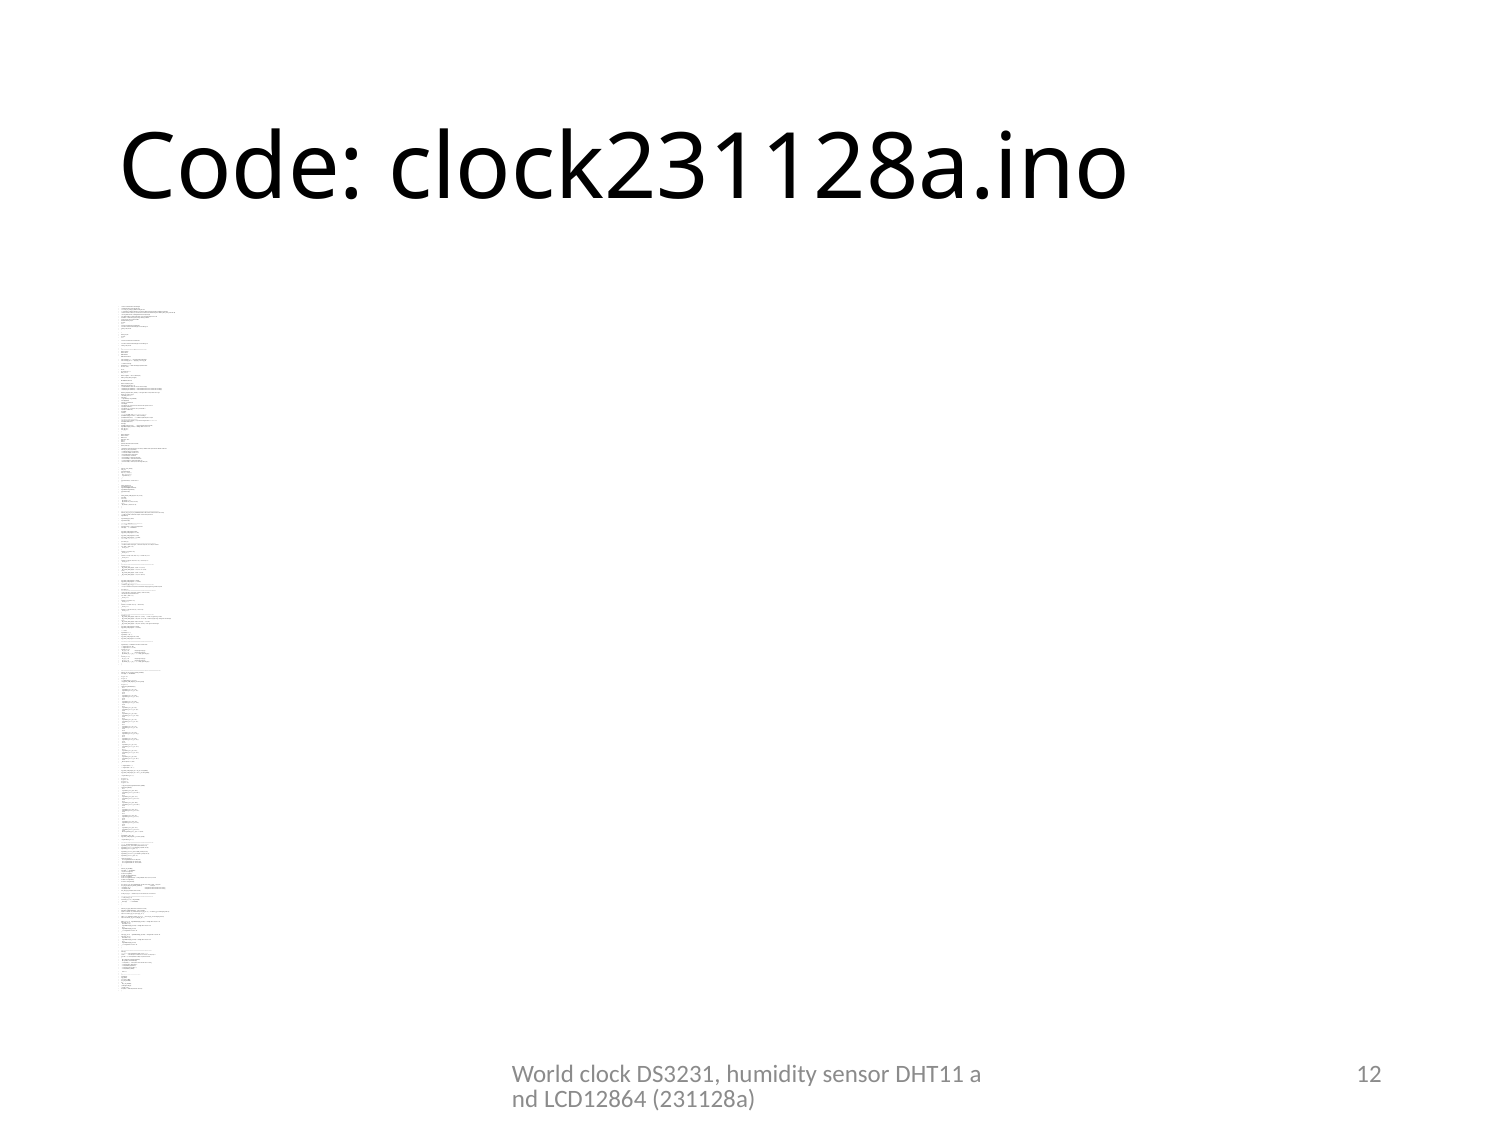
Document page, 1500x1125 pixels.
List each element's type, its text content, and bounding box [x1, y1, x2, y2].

footer World clock DS3231, humidity sensor DHT11 and LCD12864 (231128a) [496, 1042, 1004, 1103]
slide_number 12 [1059, 1042, 1397, 1103]
title Code: clock231128a.ino [103, 59, 1397, 278]
list // 2023.11.27 add button fto control backlight // 2023.8.30 fix the bug of resetting the clock // use setup_new_time_RTC_DS3231 for setting the clock // //remember to comment all after time is set correctly. Otherewise when power off it will affect the current time. // 2022.3.16 rtc3b5.ino See http://misclab.umeoce.maine.edu/boss/Arduino/bensguides/DS3231_Arduino_Clock_Instructions.pdf /* khwong 2020 march 22, combining DS3231+LCD+serail-port display using DS3231 library, by Andrew Wickert, Eric Ayars, Jean-Claude Wippler version 1.02 installation: //Sketch/inlucde_library/manage librray/type DS3231, Can try examples : Files/Exaples/DS3231/ Reference :DS3231_test.pde Eric Ayars 4/11 Test/demo of read routines for a DS3231 RTC. Turn on the serial monitor after loading this to check if things are working as they should. */ /* DS3231_test.pde Eric Ayars 4/11 Test/demo of read routines for a DS3231 RTC. Turn on the serial monitor after loading this to check if things are working as they should. */ //////////////////////// LCD ////////////////////// #include <Wire.h> #include "DHT.h" #define DHTPIN 7 #define DHTTYPE DHT11 const int buttonPin = 2; // the number of the pushbutton pin const int backlight_pin = 4; // High=light_on, Low =light_off // variables will change: int buttonState = 0; // variable for reading the pushbutton status int count1, count2; int sval; int command_tag1 = 0; int old_sval = 1; #include "U8glib.h" // for lcd 128x64 display U8GLIB_ST7920_128X64_4X u8g(10); DHT dht(DHTPIN, DHTTYPE); #include <LiquidCrystal_I2C.h> LiquidCrystal_I2C lcd(0x27, 16, 2); // set the LCD address to 0x27 for a 16 chars and 2 line display //LiquidCrystal_I2C lcd(0x3F,20,2); // set the LCD address to 0x27 for a 16 chars and 2 line display //LiquidCrystal_I2C lcd(0x3F,16,2); // set the LCD address to 0x27 for a 16 chars and 2 line display float dht11_temperature, dht11_humidity; // make global because many modules are using it int flash_tag_am,flash_tag_pm; //int minute_count = 0; void setup() { // u8g.setRot90();// u8g.setRot180(); Serial.begin(9600); lcd.init(); // initialize the lcd lcd.backlight(); lcd.setCursor(3, 0); //first row: line 0,cursor index 3. first postion is index 0 lcd.print("By KH WONG"); lcd.setCursor(0, 1); //second row : line 1, position index 2 lcd.print("ver. 2023.08.30"); delay(1000); lcd.clear(); //////////backlight_setup ////////////////////////// pinMode(backlight_pin, OUTPUT); //botton and backlight pinMode(buttonPin, INPUT); //// initialize the pushbutton pin as an input: //////////////////////////////// setup_new_time_RTC_DS3231(); // if you want to change the time//////////////// Serial.println("DHTxx test!"); dht.begin(); pinMode(2, INPUT_PULLUP); //google input pin (yellow reset button) digitalWrite(backlight_pin, HIGH); // backlight, HIGH = on;LOW = off flash_tag_am=1; flash_tag_pm=1; } #include <DS3231.h> #include <Wire.h> DS3231 Clock; bool Century = false; bool h12; bool PM; byte ADay, AHour, AMinute, ASecond, ABits; bool ADy, A12h, Apm; //remember to comment all after time is set correctly. Otherewise when power off it will affect the current time. void setup_new_time_RTC_DS3231() { // edit the following for clock adjustment // Clock.setSecond(00);//Set the second //Clock.setMinute(59);//Set the minute // Clock.setHour(12); //Set the hour //Clock.setDoW(7); //Set the day of the week //Clock.setDate(26); //Set the date of the month // Clock.setMonth(11); //Set the month of the year //Clock.setYear(23); //Set the year (Last two digits of the year) } void clear_screen_12864() { uint8_t x, y; u8g.setColorIndex(0); for (y = 0; y < 128; y++) { for (x = 0; x < 64; x++) { u8g.drawPixel(x, y); } } u8g.setColorIndex(1); //restore color to 1 } void u8g_prepare(void) { u8g.setFont(u8g_font_6x10); u8g.setFontRefHeightExtendedText(); u8g.setDefaultForegroundColor(); u8g.setFontPosTop(); } void u8g_drawStr_12864_2digits(int x, int y, int val) { char buf[12]; if (val <= 9) { u8g.drawStr(x, y, "0"); u8g.drawStr(x + 8, y, itoa(val, buf, 10)); } else { u8g.drawStr(x, y, itoa(val, buf, 10)); } } /////////////////////////////////////////////////////////////////////////// void draw_vert_hk_uk_usa_time_LCD12864(int month, int date, int dow, int hour, int minute, int second) { // graphic commands to redraw the complete screen should be placed here u8g.setRot270(); u8g.setFont(u8g_font_unifont); u8g.setFontPosTop(); //////////// draw style 2 ////////////////// //-------------HK ---------------------------------------- u8g.setScale2x2(); // Scale up all draw procedures char buf[12]; // "-2147483648\0" u8g_drawStr_12864_2digits(0, 0, hour); u8g_drawStr_12864_2digits(0 + 1, 0, hour); u8g_drawStr_12864_2digits(16, 0, minute); u8g_drawStr_12864_2digits(16 + 1, 0, minute); //-------------UK ---------------------------------------- byte summer_uk; //////////////////////////////////////////////////////////////////// //UK 2022 27 March sunday begins, 30 October sunday ends, Last sunday of march/oct if (3 < month || month > 10) { summer_uk = 0; } if (month >= 3 && month <= 10) { summer_uk = 1; } if (month == 3 && ((31 - date) - dow) >= 0) { // for march only ?????? summer_uk = 0; } if (month == 10 && ((30 - date) - dow) <= 0) { // for nov only ???? summer_uk = 1; } //////////////////////////////////////////////////////////////// if (summer_uk == 1) { u8g_drawStr_12864_2digits(0, 11, (hour + 16 + 1) % 24); u8g_drawStr_12864_2digits(0 + 1, 11, (hour + 16 + 1) % 24); } else { u8g_drawStr_12864_2digits(0, 11, (hour + 16) % 24); u8g_drawStr_12864_2digits(0 + 1, 11, (hour + 16) % 24); } u8g_drawStr_12864_2digits(16, 11, minute); u8g_drawStr_12864_2digits(16 + 1, 11, minute); //-------------US ---------------------------------------- // handle day_light_saving_us ////////////////////////////////////// // https://stackoverflow.com/questions/5590429/calculating-daylight-saving-time-from-only-date byte summer_us; //////////////////////////////////////////////////////////////////// //USA summer time: //begin march 13 sunday; //end Nov.6 sunday //January, february, and december are out. if (3 < month || month > 11) { summer_us = 0; } if (month >= 3 && month <= 11) { summer_us = 1; } if (month == 3 && (date - dow) < 0) { // for march only summer_us = 0; } if (month == 11 && (date - dow) > 0) { // for nov only summer_us = 0; } //////////////////////////////////////////////////////////////// if (summer_us == 1) { u8g_drawStr_12864_2digits(0, 22, ((hour + 8 + 1) % 24)); //summer ; day light saving :usa time u8g_drawStr_12864_2digits(0 + 1, 22, ((hour + 8 + 1) % 24)); //summer; day light saving :write again to make font larger } else { u8g_drawStr_12864_2digits(0, 22, ((hour + 8) % 24)); //usa time u8g_drawStr_12864_2digits(0 + 1, 22, ((hour + 8) % 24)); //write again to make font larger } u8g_drawStr_12864_2digits(16, 22, minute); u8g_drawStr_12864_2digits(16 + 1, 22, minute); //---- second u8g.drawStr(0, 33, ":"); u8g.drawStr(0 + 1, 33, ":"); u8g_drawStr_12864_2digits(6, 33, second); u8g_drawStr_12864_2digits(6 + 1, 33, second); ////////////////////////////////////////////////////////////// u8g.undoScale(); // IMPORTANT: Switch back to normal mode // u8g.drawStr(112, 10, "HK"); // u8g.drawStr(112 + 1, 10, "HK"); if (summer_uk == 1) { int y_pos_s = 90; //display light saving logo int x_pos_s = 55; //display light saving logo u8g.drawStr(x_pos_s, y_pos_s, "*"); //display light saving logo * } if (summer_us == 1) { int y_pos_s = 90; //display light saving logo int x_pos_s = 55; //display light saving logo u8g.drawStr(x_pos_s, y_pos_s, "+"); //display light saving logo + } } ////////////////////////////////////////////////////////////////////////////// void draw_vert_year_date_temp_humidity_LCD12864() { char buf[12]; // "-2147483648\0" int y_pos = 90; int x_pos = 0; ////u8g.drawStr(x_pos,y_pos,"20"); //u8g_drawStr_12864_2digits(0,y_pos,Clock.getYear()); int x_pos1 = 0; switch (Clock.getMonth(Century)) { case 1: u8g.drawStr(x_pos1, y_pos, "Jan"); u8g.drawStr(x_pos1 + 1, y_pos, "Jan"); break; case 2: u8g.drawStr(x_pos1, y_pos, "Feb"); u8g.drawStr(x_pos1 + 1, y_pos, "Feb"); break; case 3: u8g.drawStr(x_pos1, y_pos, "Mar"); u8g.drawStr(x_pos1 + 1, y_pos, "Mar"); break; case 4: u8g.drawStr(x_pos1, y_pos, "Apr"); u8g.drawStr(x_pos1 + 1, y_pos, "Apr"); break; case 5: u8g.drawStr(x_pos1, y_pos, "May"); u8g.drawStr(x_pos1 + 1, y_pos, "May"); break; case 6: u8g.drawStr(x_pos1, y_pos, "Jun"); u8g.drawStr(x_pos1 + 1, y_pos, "Jun"); break; case 7: u8g.drawStr(x_pos1, y_pos, "Jul"); u8g.drawStr(x_pos1 + 1, y_pos, "Jul"); break; case 8: u8g.drawStr(x_pos1, y_pos, "Aug"); u8g.drawStr(x_pos1 + 1, y_pos, "Aug"); break; case 9: u8g.drawStr(x_pos1, y_pos, "Sep"); u8g.drawStr(x_pos1 + 1, y_pos, "Sep"); break; case 10: u8g.drawStr(x_pos1, y_pos, "Oct"); u8g.drawStr(x_pos1 + 1, y_pos, "Oct"); break; case 11: u8g.drawStr(x_pos1, y_pos, "Nov"); u8g.drawStr(x_pos1 + 1, y_pos, "Nov"); break; case 12: u8g.drawStr(x_pos1, y_pos, "Dec"); u8g.drawStr(x_pos1 + 1, y_pos, "Dec"); break; default: lcd.print("???"); break; } // u8g.drawStr(22, 46, "."); // u8g.drawStr(22 + 1, 46, "."); u8g_drawStr_12864_2digits(x_pos + 28, y_pos, Clock.getDate()); u8g_drawStr_12864_2digits(x_pos + 28 + 1, y_pos, Clock.getDate()); //u8g.drawStr(40, y_pos, "("); int x_pos2 = 0; int y_pos2 = 101; int x_pos3 = 0; int y_pos3 = 113; // u8g_drawStr_12864_2digits(90-38,46,Clock.getDoW()); switch (Clock.getDoW()) { case 1: u8g.drawStr(x_pos2, y_pos2, "Mon"); u8g.drawStr(x_pos2 + 1, y_pos2, "Mon"); break; case 2: u8g.drawStr(x_pos2, y_pos2, "Tue"); u8g.drawStr(x_pos2 + 1, y_pos2, "Tue"); break; case 3: u8g.drawStr(x_pos2, y_pos2, "Wed"); u8g.drawStr(x_pos2 + 1, y_pos2, "Wed"); break; case 4: u8g.drawStr(x_pos2, y_pos2, "Thu"); u8g.drawStr(x_pos2 + 1, y_pos2, "Thu"); break; case 5: u8g.drawStr(x_pos2, y_pos2, "Fri"); u8g.drawStr(x_pos2 + 1, y_pos2, "Fri"); break; case 6: u8g.drawStr(x_pos2, y_pos2, "Sat"); u8g.drawStr(x_pos2 + 1, y_pos2, "Sat"); break; case 7: u8g.drawStr(x_pos2, y_pos2, "Sun"); u8g.drawStr(x_pos2 + 1, y_pos2, "Sun"); break; default: u8g.drawStr(x_pos2, y_pos2, "???"); break; } u8g.drawStr(30, y_pos2, "20"); u8g_drawStr_12864_2digits(46, y_pos2, Clock.getYear()); //u8g.drawStr(68, y_pos, ")"); /////////////////////////////////////////////////////////////// //////// draw temperture/ humidity ////////////////////// u8g.drawStr(x_pos3, y_pos3, itoa(dht11_temperature, buf, 10)); u8g.drawStr(x_pos3 + 1, y_pos3, itoa(dht11_temperature, buf, 10)); u8g.drawStr(x_pos3 + 17, y_pos3, "C"); u8g.drawStr(x_pos3 + 30, y_pos3, itoa(dht11_humidity, buf, 10)); u8g.drawStr(x_pos3 + 30 + 1, y_pos3, itoa(dht11_humidity, buf, 10)); u8g.drawStr(x_pos3 + 47, y_pos3, "%"); switch (command_tag1) { case 0: u8g.drawLine(0, 126, 60, 126); break; case 1: u8g.drawLine(40, 126, 80, 126); break; case 2: u8g.drawLine(80, 126, 120, 126); break; } } void draw_vert_LCD12864() { char buf[12]; // "-2147483648\0" //int year = Clock.getYear(); int date = Clock.getDate(); int month = Clock.getMonth(Century); int dow = Clock.getDoW(); int hour = Clock.getHour(h12, PM); // (Clock.getHour(h12, PM) + 16) % 24); //uk time int minute = Clock.getMinute(); int second = Clock.getSecond(); draw_vert_hk_uk_usa_time_LCD12864(month, date, dow, hour, minute, second); // upper part draw_vert_year_date_temp_humidity_LCD12864(); //lower part //Serial.print(",sec="); //serial print second to show the clock is clicking //Serial.print(second); //serial print second to show the clock is clicking flash_back_light_check(hour, minute, second); int dual_time_tag = 2; // 0 HK time only; 1= hk and uk time; 2 hk, uk and usa time ////////////////////////////////////////////////////////////// // if (dual_time_tag == 0) if (command_tag1 == 2) { //u8g.setRot270(); char buf[12]; // "-2147483648\0" } } void flash_back_light_check(int hour, int minute, int second) { buttonState = digitalRead(buttonPin); //will clear flashing if ((hour == 0 && hour <6 )|| buttonState==0) { flash_tag_am = 0; } //reset flash_tag_am at the degining of the day if (hour >= 6 && flash_tag_am==1) { flash_tag_am = 1; } if (hour == 12 || buttonState==0) { flash_tag_pm = 0; } //reset flash_tag_am at the degining of the day if (hour >=20 && flash_tag_pm==1) { flash_tag_pm = 1; } if (flash_tag_am == 0) digitalWrite(backlight_pin, HIGH); // backlight, HIGH = on;LOW = off if (flash_tag_am == 1) { if (second % 2 == 0) { digitalWrite(backlight_pin, HIGH); // backlight, HIGH = on;LOW = off } else { digitalWrite(backlight_pin, LOW); } // backlight, HIGH = on;LOW = off } if (flash_tag_pm == 0) digitalWrite(backlight_pin, HIGH); // backlight, HIGH = on;LOW = off if (flash_tag_pm == 1) { if (second % 2 == 0) { digitalWrite(backlight_pin, HIGH); // backlight, HIGH = on;LOW = off } else { digitalWrite(backlight_pin, LOW); } // backlight, HIGH = on;LOW = off } } //////////////////////////////////////////////////////////// void loop() { ///////////// read dht tempertaure, humdity sensor //////// count2++; //since the loop is executed once in 1 second, 1 sec delay loop at if (count2 >= 3) // read temperature/ humdity at a period of 3 seconds { dht11_temperature = dht.readTemperature(); dht11_humidity = dht.readHumidity(); // Serial.println("; "); //serial print second to show the clock is clicking // Serial.print("dht11_temperature="); // Serial.print(dht11_temperature); // Serial.print("; dht11_humidity ="); // Serial.print(dht11_humidity); count2 = 0; } ////------------------------------------------------------------------- u8g.firstPage(); u8g_prepare(); clear_screen_12864(); draw_vert_LCD12864(); do { draw_vert_LCD12864(); } while (u8g.nextPage()); //minute_count++; delay(100); // rebuild the picture after some delay } [103, 299, 1397, 1014]
